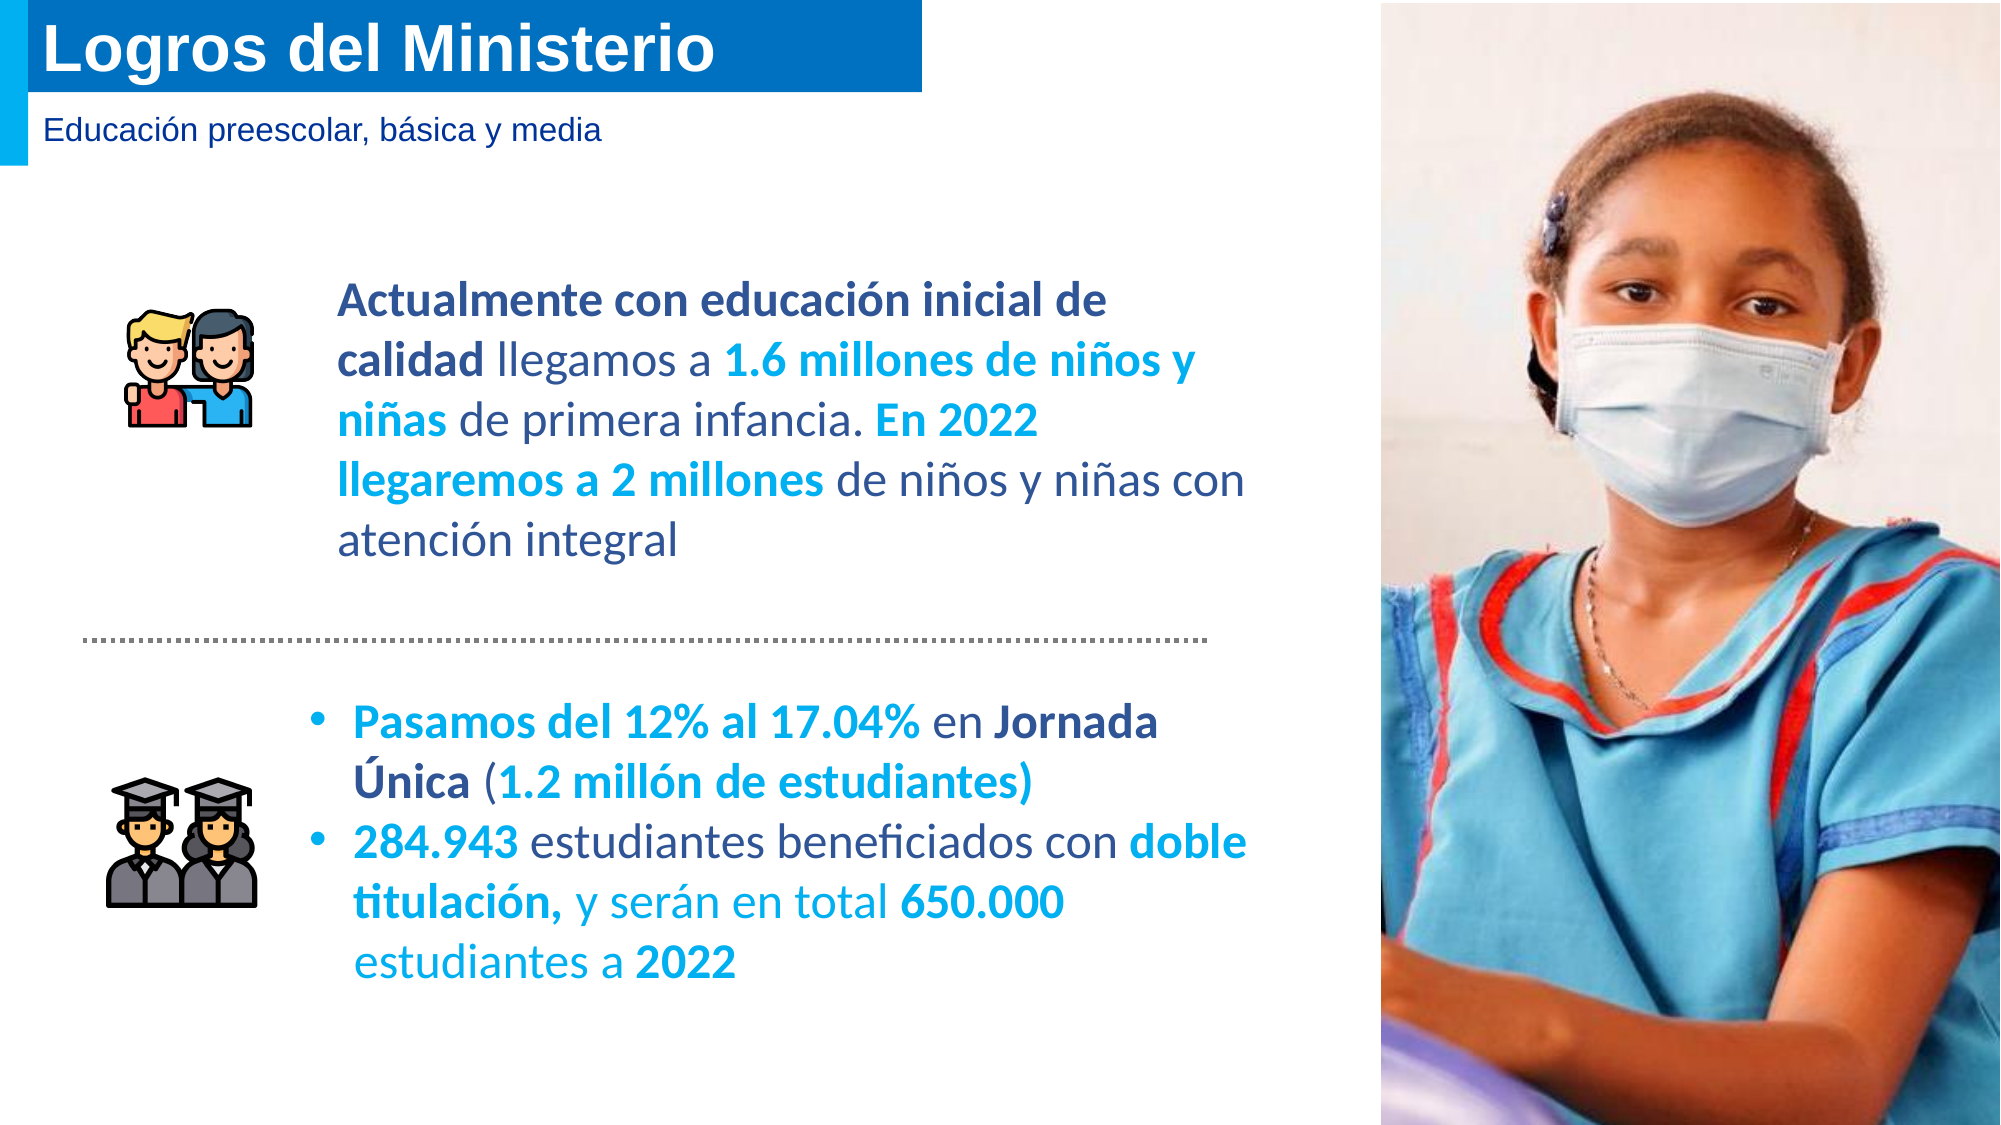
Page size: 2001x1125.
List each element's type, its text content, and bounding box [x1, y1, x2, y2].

text_box Pasamos del 12% al 17.04% en Jornada Única (1.2 millón de estudiantes) 284.943 estudiantes beneficiados con doble titulación, y serán en total 650.000 estudiantes a 2022 [294, 681, 1289, 996]
text_box [0, 0, 29, 167]
text_box Actualmente con educación inicial de calidad llegamos a 1.6 millones de niños y niñas de primera infancia. En 2022 llegaremos a 2 millones de niños y niñas con atención integral [322, 259, 1272, 574]
picture [98, 746, 265, 913]
text_box Logros del Ministerio [28, 0, 922, 93]
picture [1381, 3, 2000, 1125]
picture [124, 303, 254, 433]
text_box Educación preescolar, básica y media [28, 101, 647, 156]
